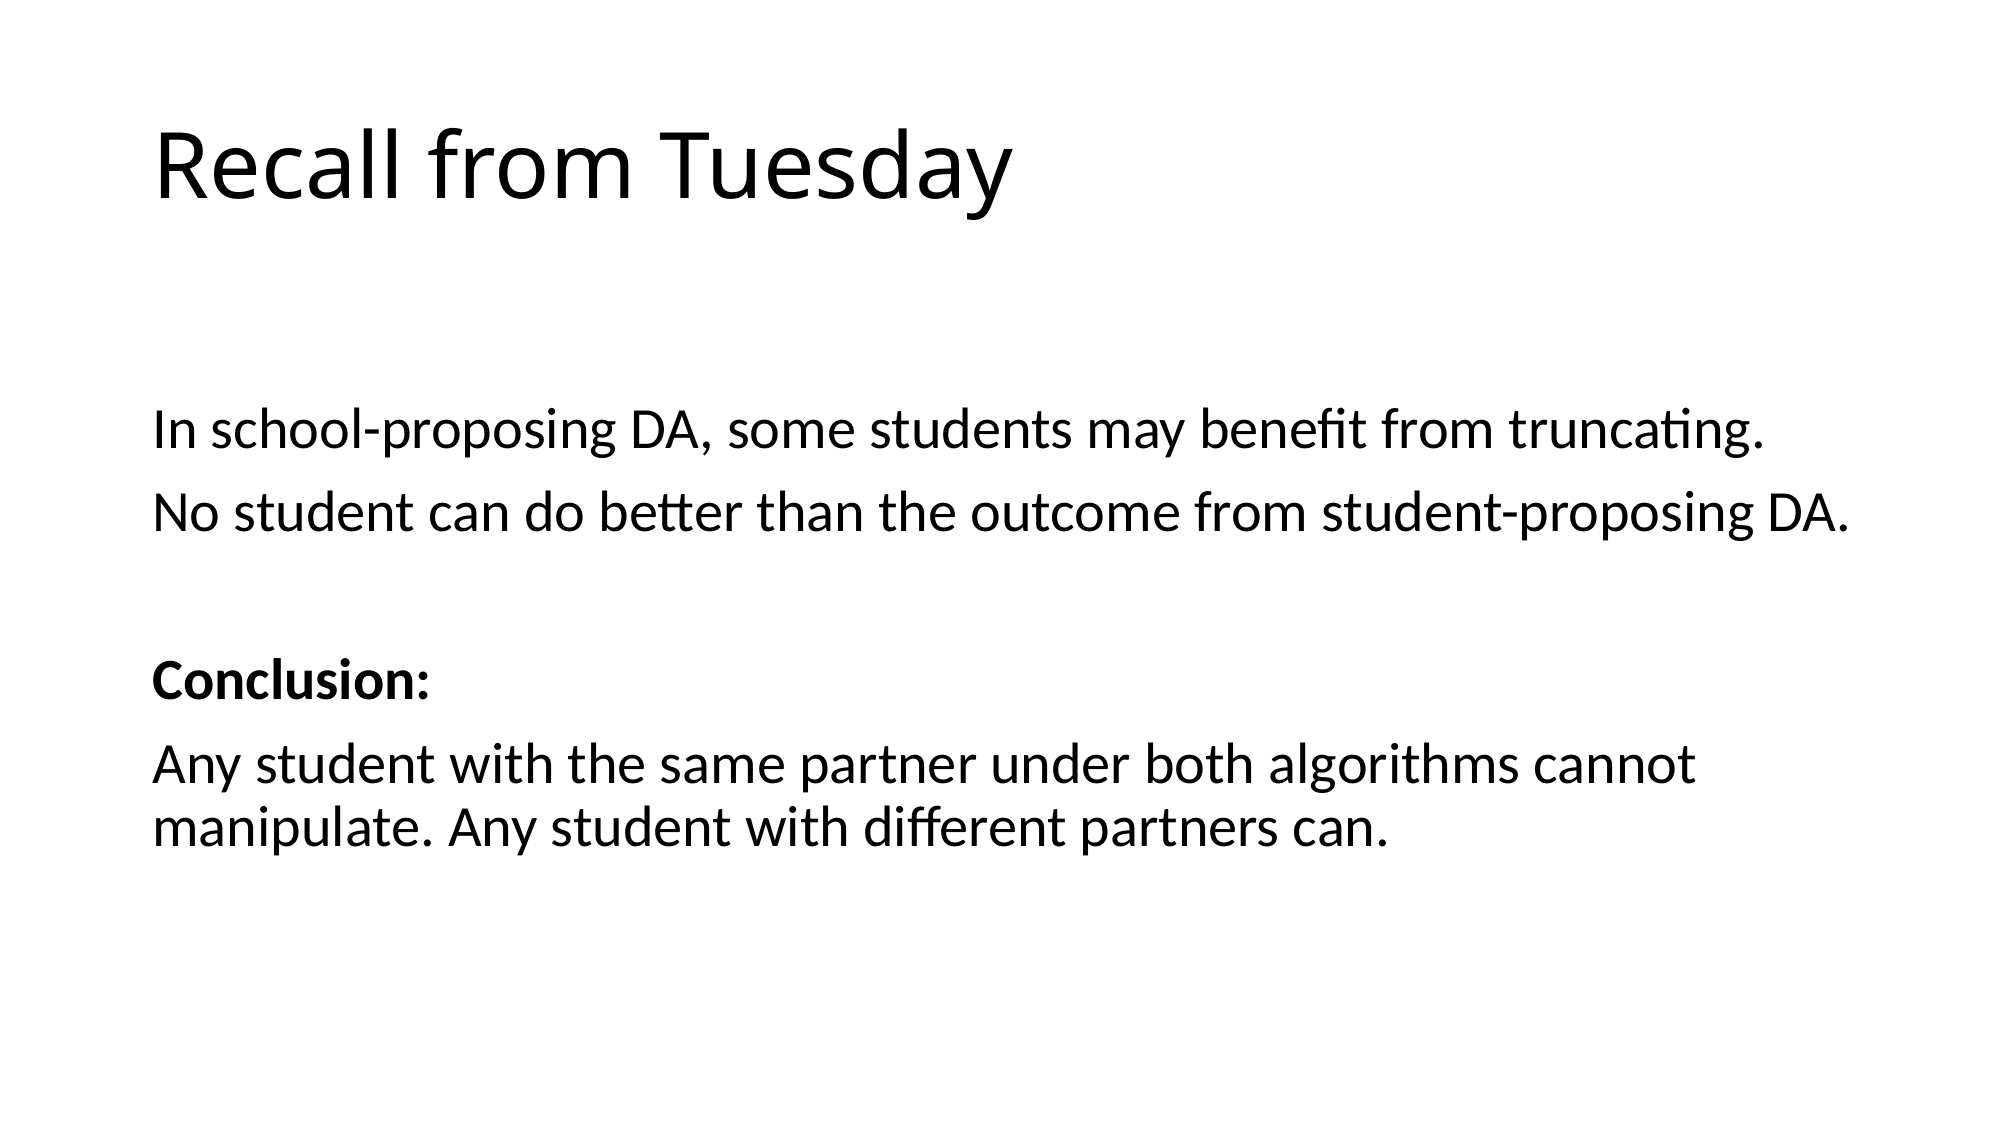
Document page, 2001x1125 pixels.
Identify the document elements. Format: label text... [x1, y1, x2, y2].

title Recall from Tuesday [137, 59, 1863, 278]
list In school-proposing DA, some students may benefit from truncating. No student can do better than the outcome from student-proposing DA. Conclusion: Any student with the same partner under both algorithms cannot manipulate. Any student with different partners can. [137, 299, 1945, 1014]
